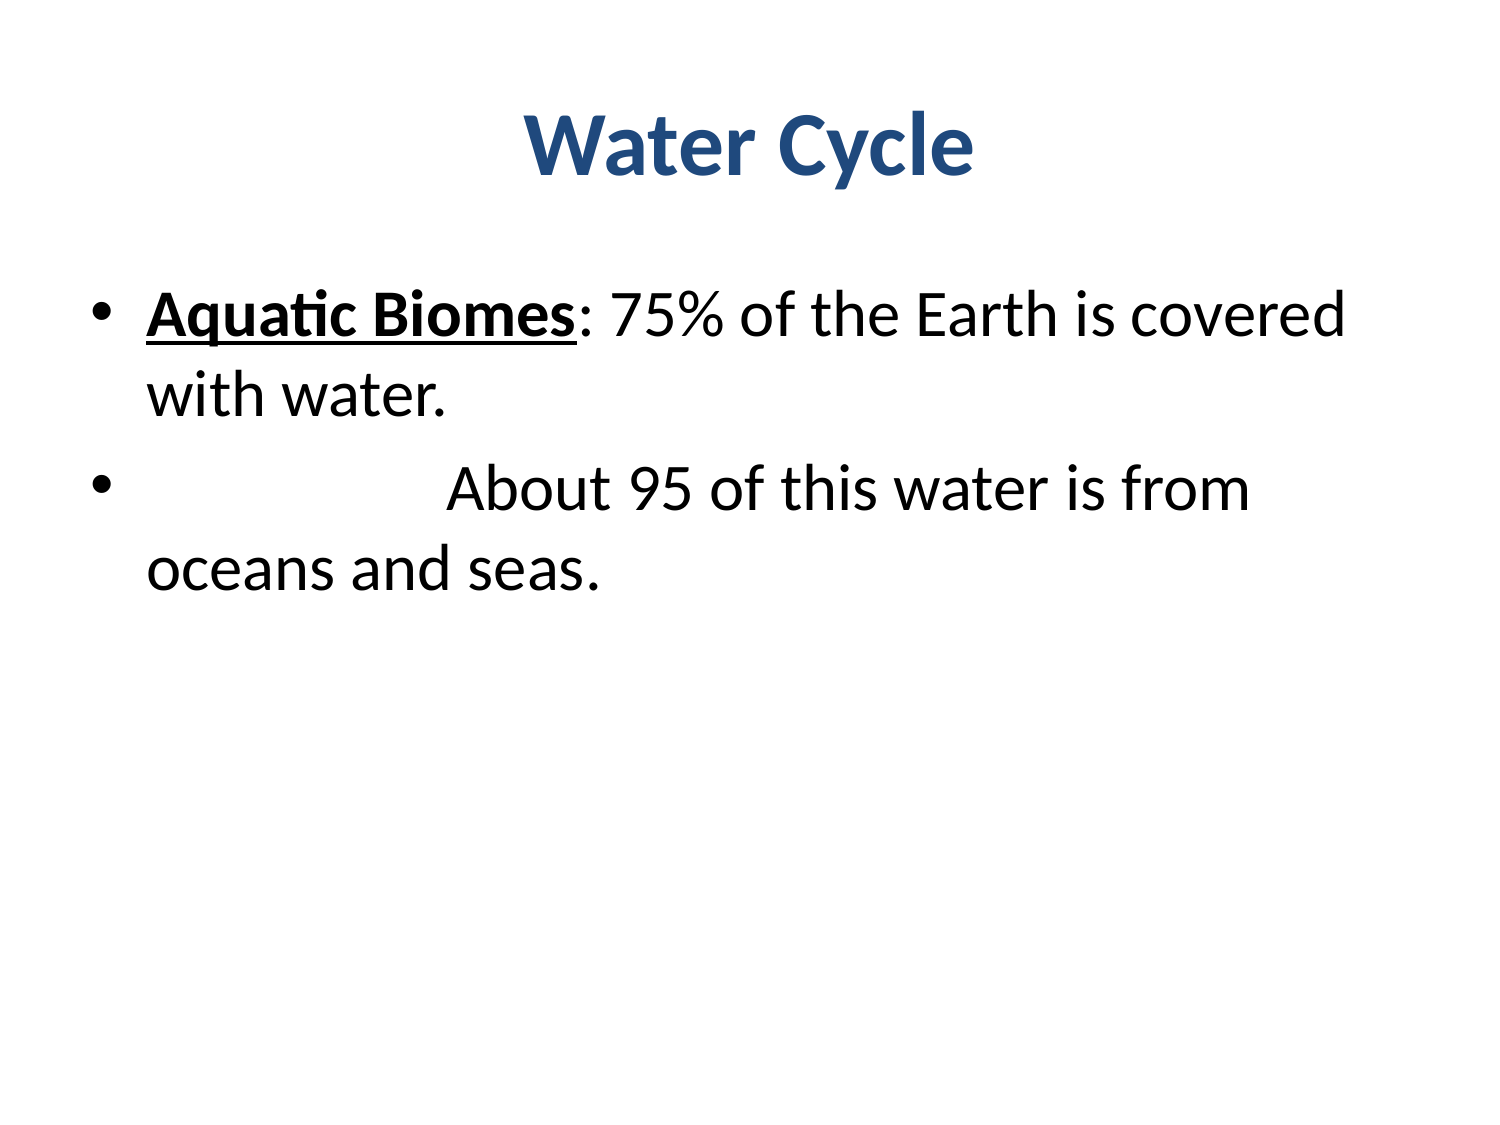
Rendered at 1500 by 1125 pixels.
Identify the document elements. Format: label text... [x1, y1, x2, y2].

list Aquatic Biomes: 75% of the Earth is covered with water. About 95 of this water is from oceans and seas. [75, 262, 1425, 1005]
title Water Cycle [75, 45, 1425, 233]
